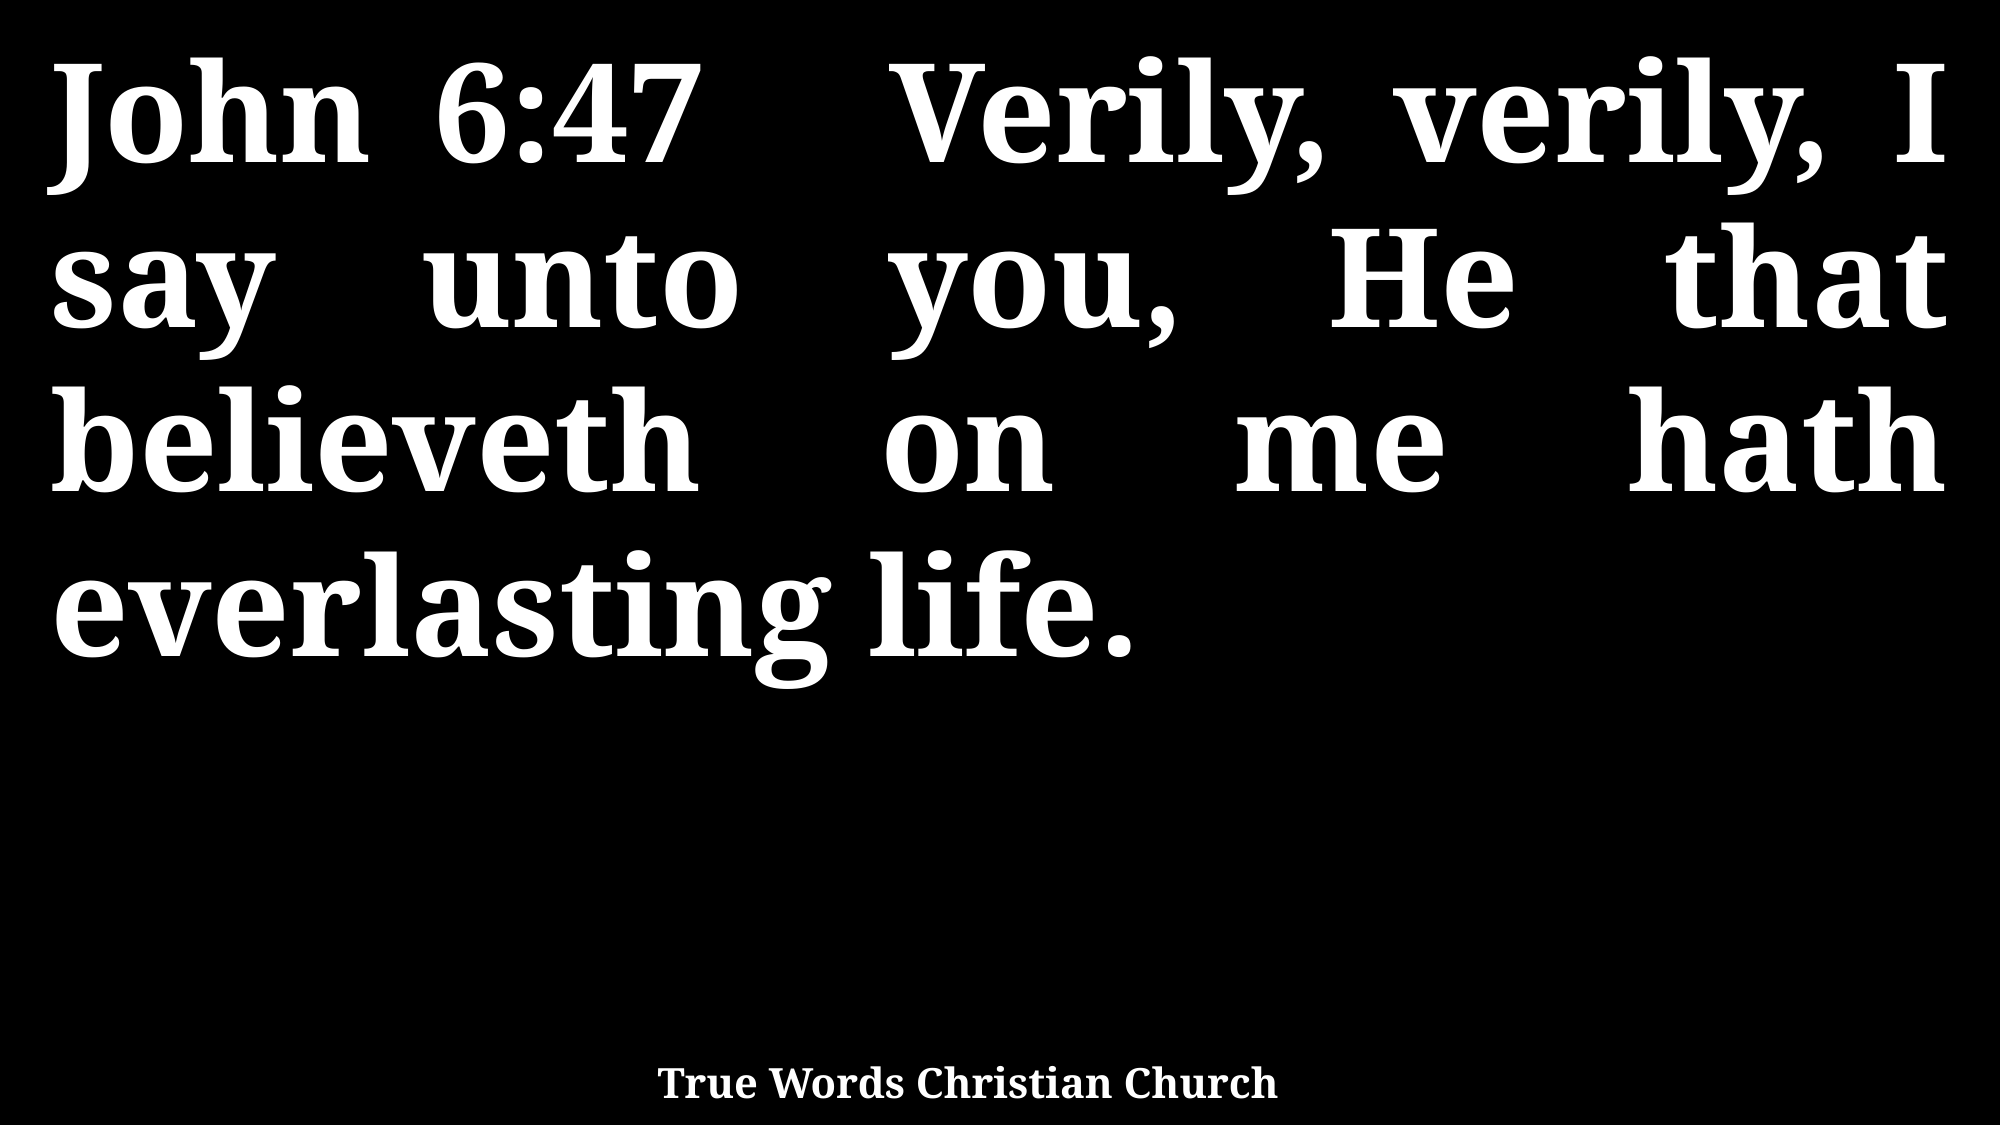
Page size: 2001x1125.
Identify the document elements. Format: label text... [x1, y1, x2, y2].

text_box True Words Christian Church [642, 1049, 1294, 1114]
text_box John 6:47 Verily, verily, I say unto you, He that believeth on me hath everlasting life. [35, 17, 1965, 692]
